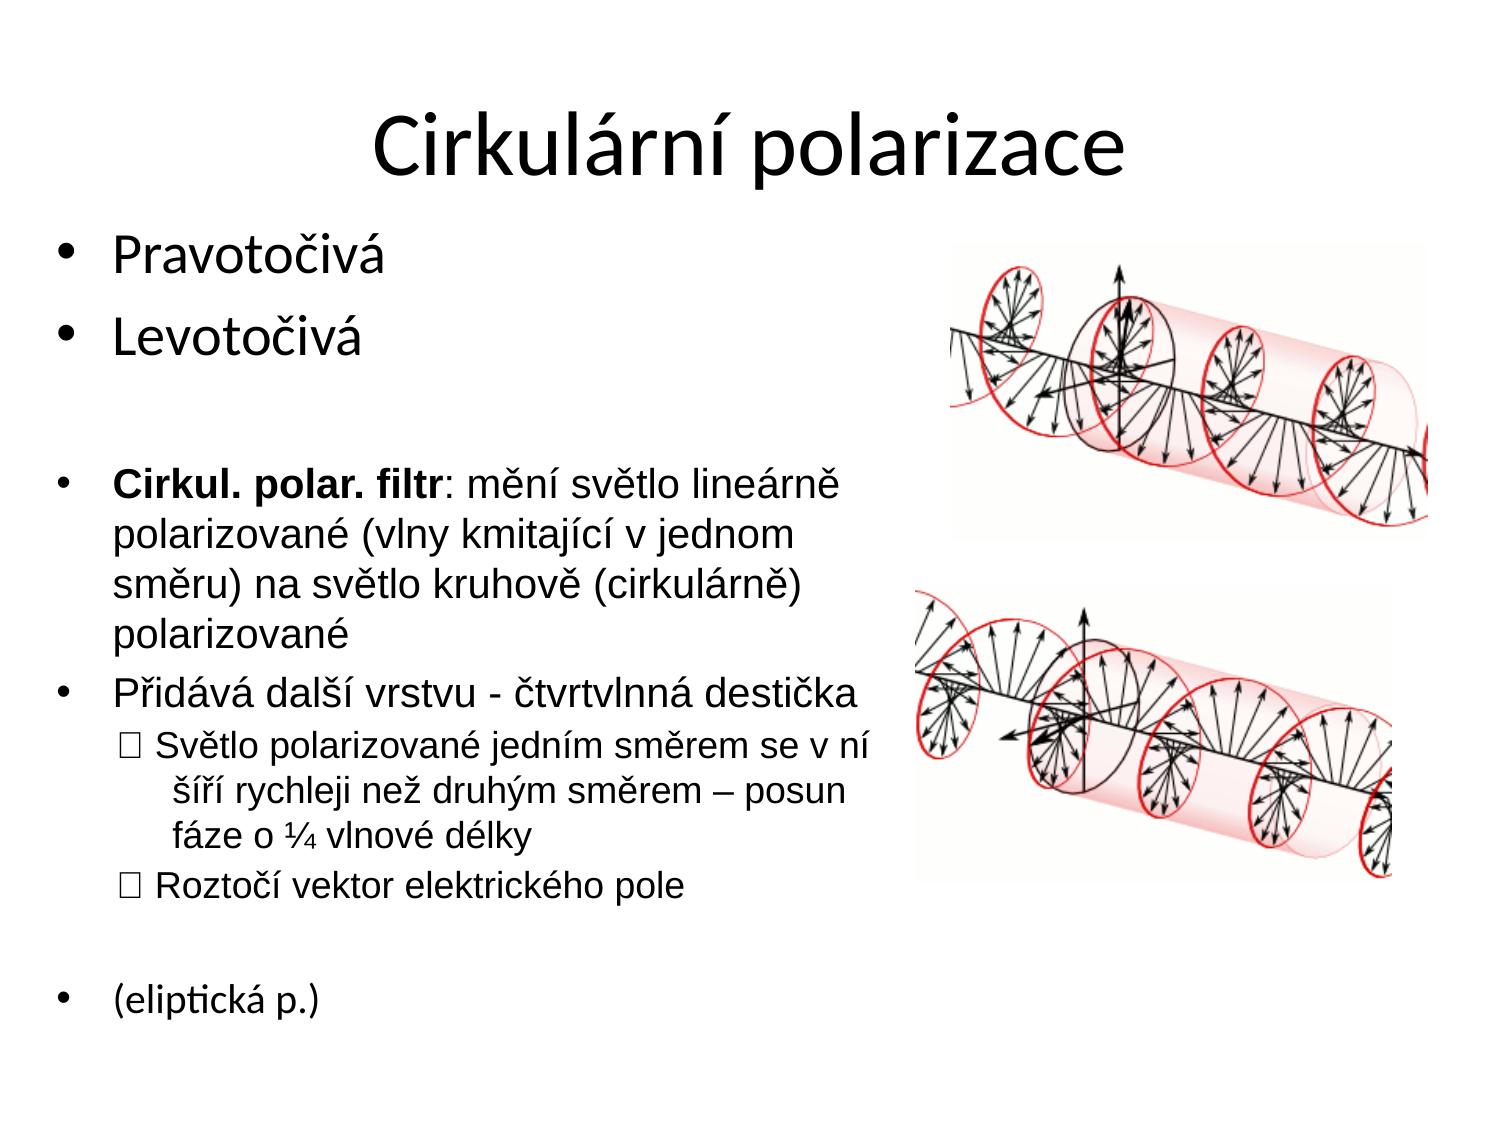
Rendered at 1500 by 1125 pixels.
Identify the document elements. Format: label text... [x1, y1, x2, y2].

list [915, 585, 1393, 884]
title Cirkulární polarizace [74, 44, 1426, 233]
text_box Pravotočivá Levotočivá Cirkul. polar. filtr: mění světlo lineárně polarizované (vlny kmitající v jednom směru) na světlo kruhově (cirkulárně) polarizované Přidává další vrstvu - čtvrtvlnná destička  Světlo polarizované jedním směrem se v ní šíří rychleji než druhým směrem – posun fáze o ¼ vlnové délky  Roztočí vektor elektrického pole (eliptická p.) [41, 208, 916, 951]
picture [950, 243, 1428, 541]
